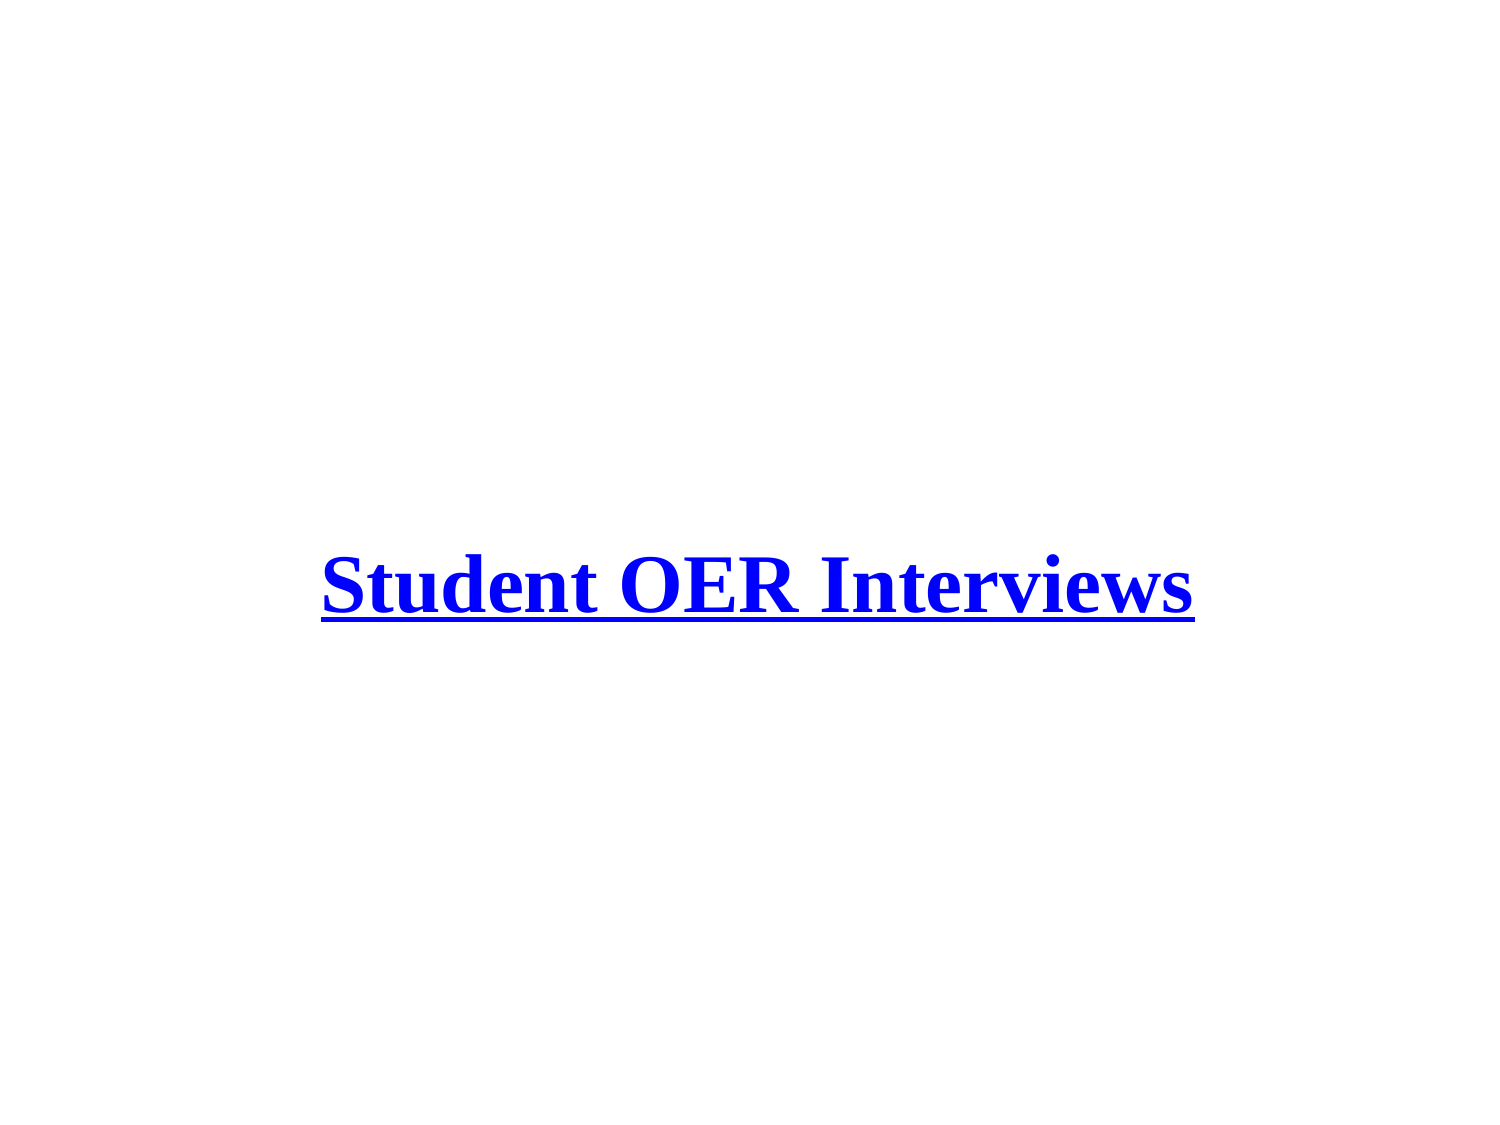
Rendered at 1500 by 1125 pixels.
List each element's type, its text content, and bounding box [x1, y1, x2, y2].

text_box Student OER Interviews [155, 521, 1360, 637]
